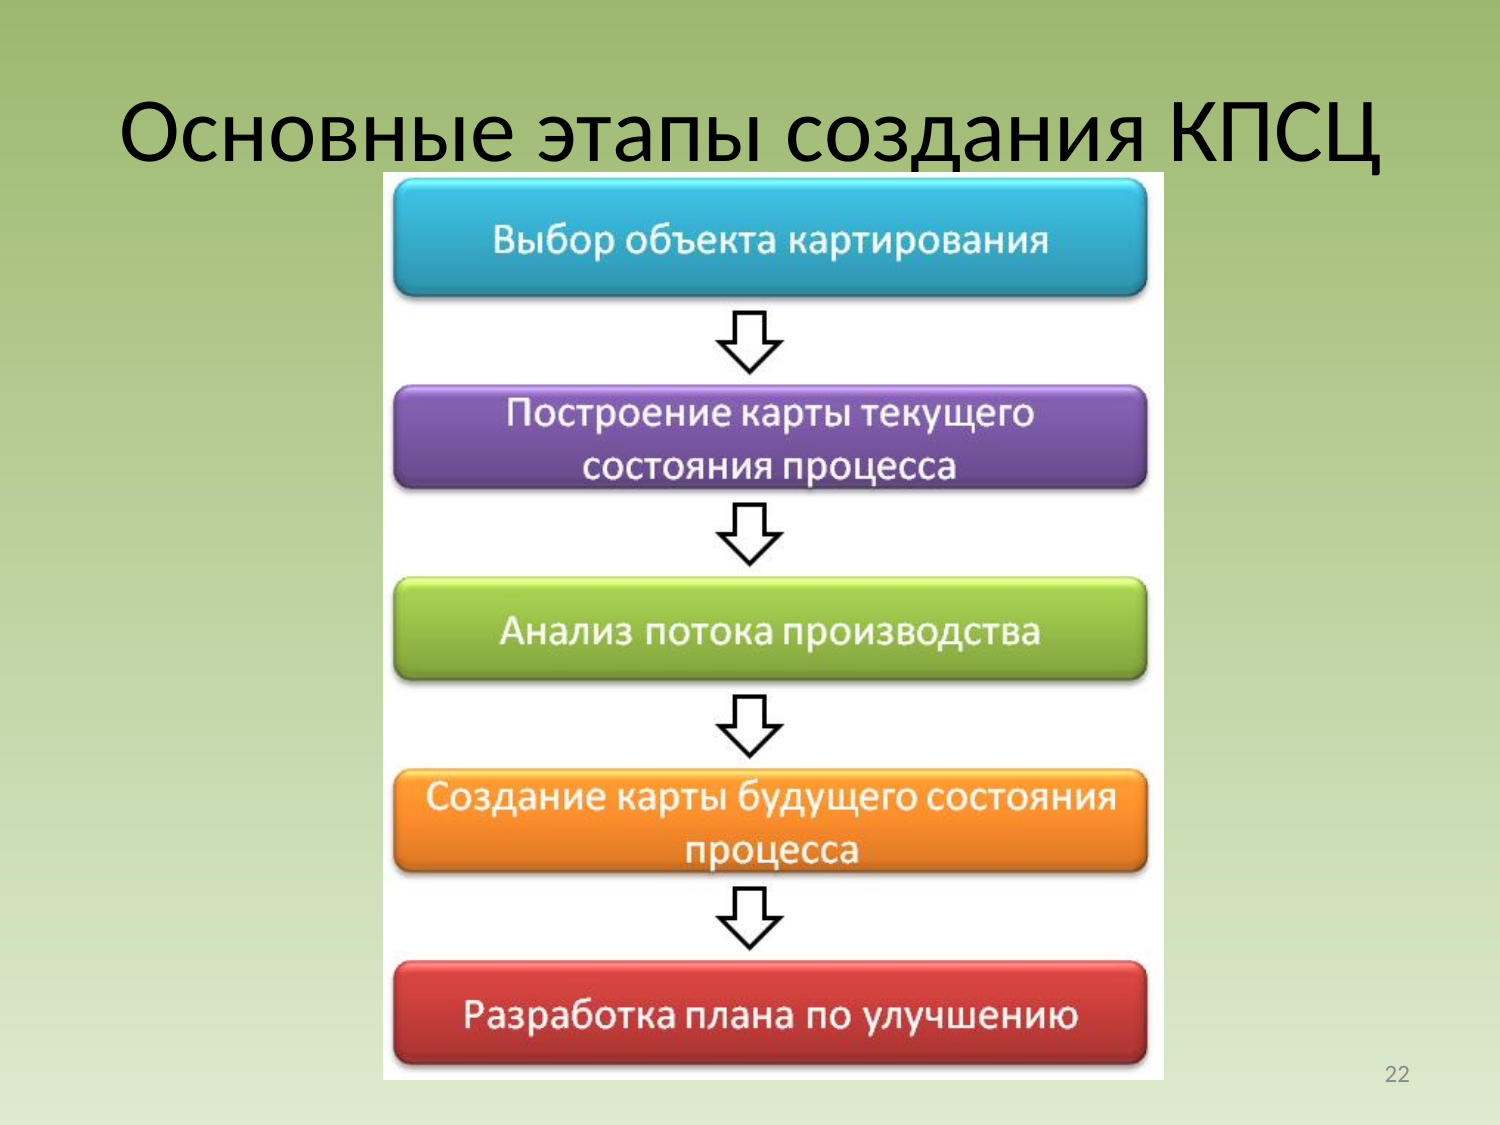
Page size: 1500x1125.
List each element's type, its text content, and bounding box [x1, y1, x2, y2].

slide_number 22 [1074, 1042, 1425, 1103]
title Основные этапы создания КПСЦ [76, 31, 1427, 219]
picture [383, 172, 1164, 1080]
